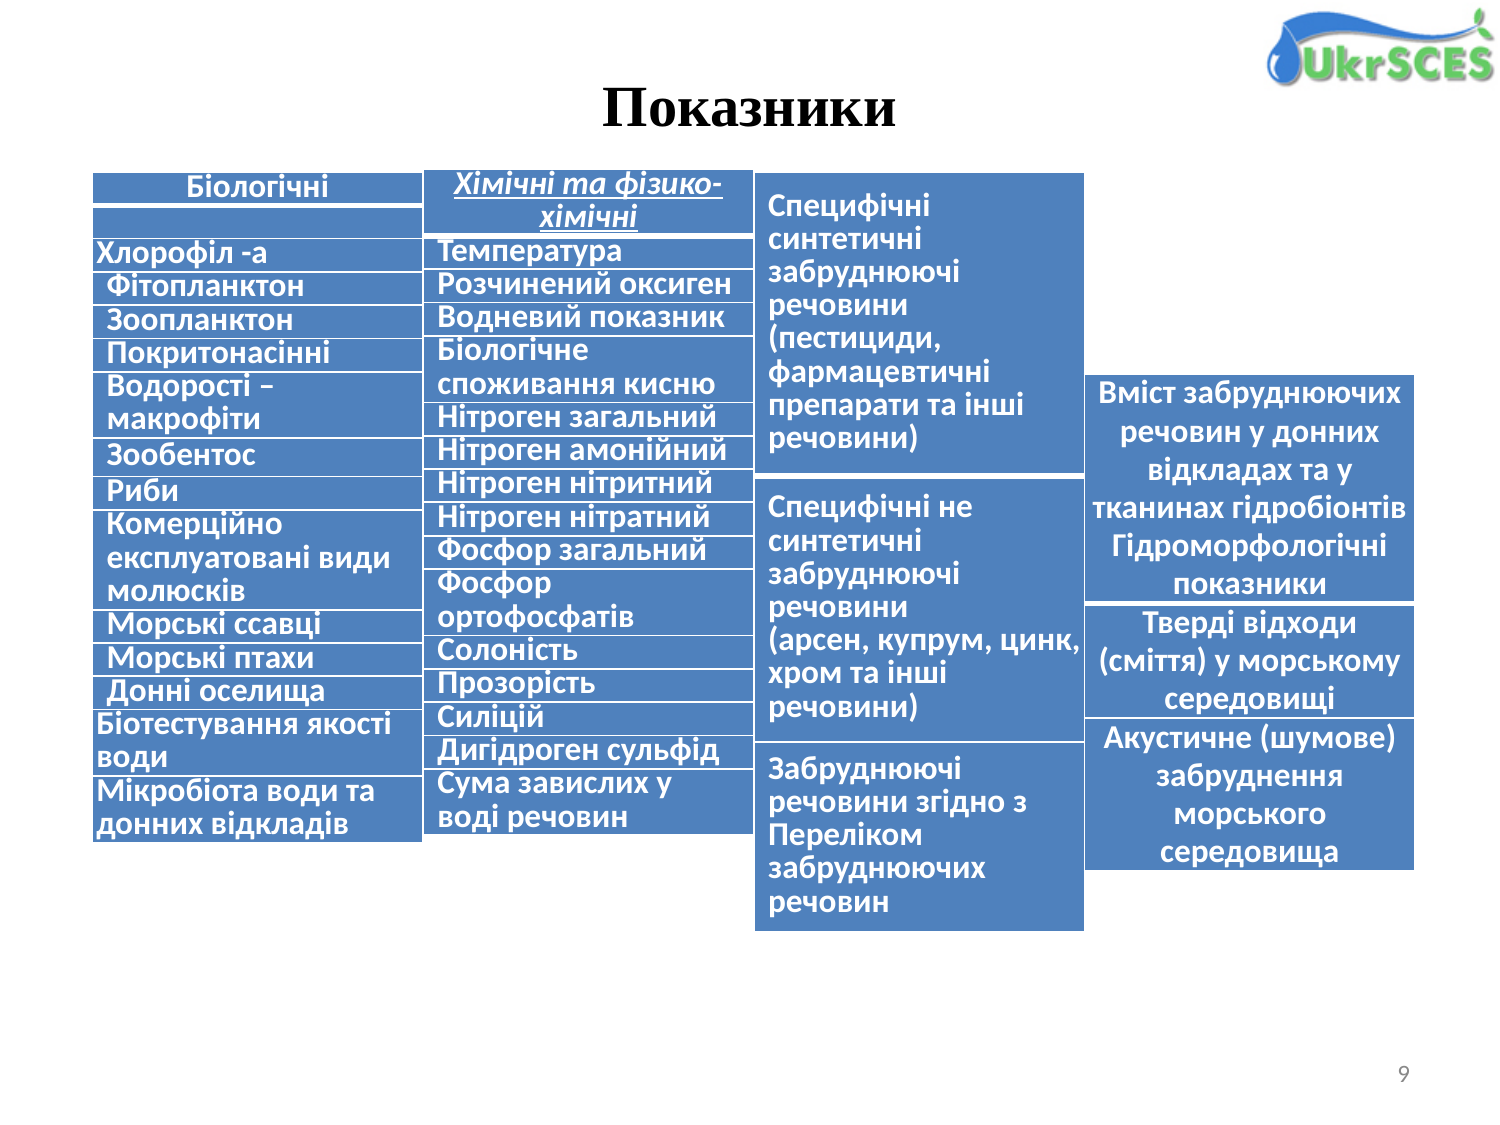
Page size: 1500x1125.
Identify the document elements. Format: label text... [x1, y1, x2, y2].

table_cell Покритонасінні [93, 339, 422, 371]
slide_number 9 [1074, 1042, 1425, 1103]
table_cell Водневий показник [424, 303, 753, 335]
table_cell [93, 208, 422, 238]
table_cell Фосфор ортофосфатів [424, 570, 753, 635]
table_cell Сума завислих у воді речовин [424, 770, 753, 834]
table_cell Зообентос [93, 439, 422, 476]
table_cell Тверді відходи (сміття) у морському середовищі [1085, 606, 1414, 717]
table_cell Фітопланктон [93, 273, 422, 304]
table_cell Солоність [424, 636, 753, 668]
title Показники [75, 36, 1425, 178]
table_cell Розчинений оксиген [424, 270, 753, 302]
table_cell Дигідроген сульфід [424, 736, 753, 768]
table_cell Морські птахи [93, 644, 422, 675]
table_cell Прозорість [424, 670, 753, 701]
table_cell Нітроген нітратний [424, 503, 753, 535]
table_cell Нітроген загальний [424, 403, 753, 435]
table_cell Силіцій [424, 703, 753, 735]
table_cell Нітроген нітритний [424, 470, 753, 501]
table_cell Водорості – макрофіти [93, 373, 422, 437]
table_cell Специфічні не синтетичні забруднюючі речовини (арсен, купрум, цинк, хром та інші речовини) [755, 479, 1084, 741]
picture [1263, 1, 1498, 92]
table_cell Біологічне споживання кисню [424, 337, 753, 402]
table_cell Комерційно експлуатовані види молюсків [93, 511, 422, 609]
table_header Біологічні [93, 178, 422, 203]
table_cell Риби [93, 477, 422, 509]
table_header Специфічні синтетичні забруднюючі речовини (пестициди, фармацевтичні препарати та інші речовини) [755, 178, 1084, 473]
table_cell Нітроген амонійний [424, 437, 753, 468]
table_cell Зоопланктон [93, 306, 422, 338]
table_cell Акустичне (шумове) забруднення морського середовища [1085, 719, 1414, 870]
table_header Вміст забруднюючих речовин у донних відкладах та у тканинах гідробіонтів Гідроморфологічні показники [1085, 375, 1414, 601]
table_cell Морські ссавці [93, 611, 422, 642]
table_cell Температура [424, 239, 753, 268]
table_cell Фосфор загальний [424, 537, 753, 568]
table_cell Забруднюючі речовини згідно з Переліком забруднюючих речовин [755, 743, 1084, 931]
table_header Хімічні та фізико-хімічні [424, 178, 753, 233]
table_cell Хлорофіл -а [93, 239, 422, 271]
table_cell Донні оселища [93, 677, 422, 709]
table_cell Біотестування якості води [93, 710, 422, 775]
table_cell Мікробіота води та донних відкладів [93, 777, 422, 842]
